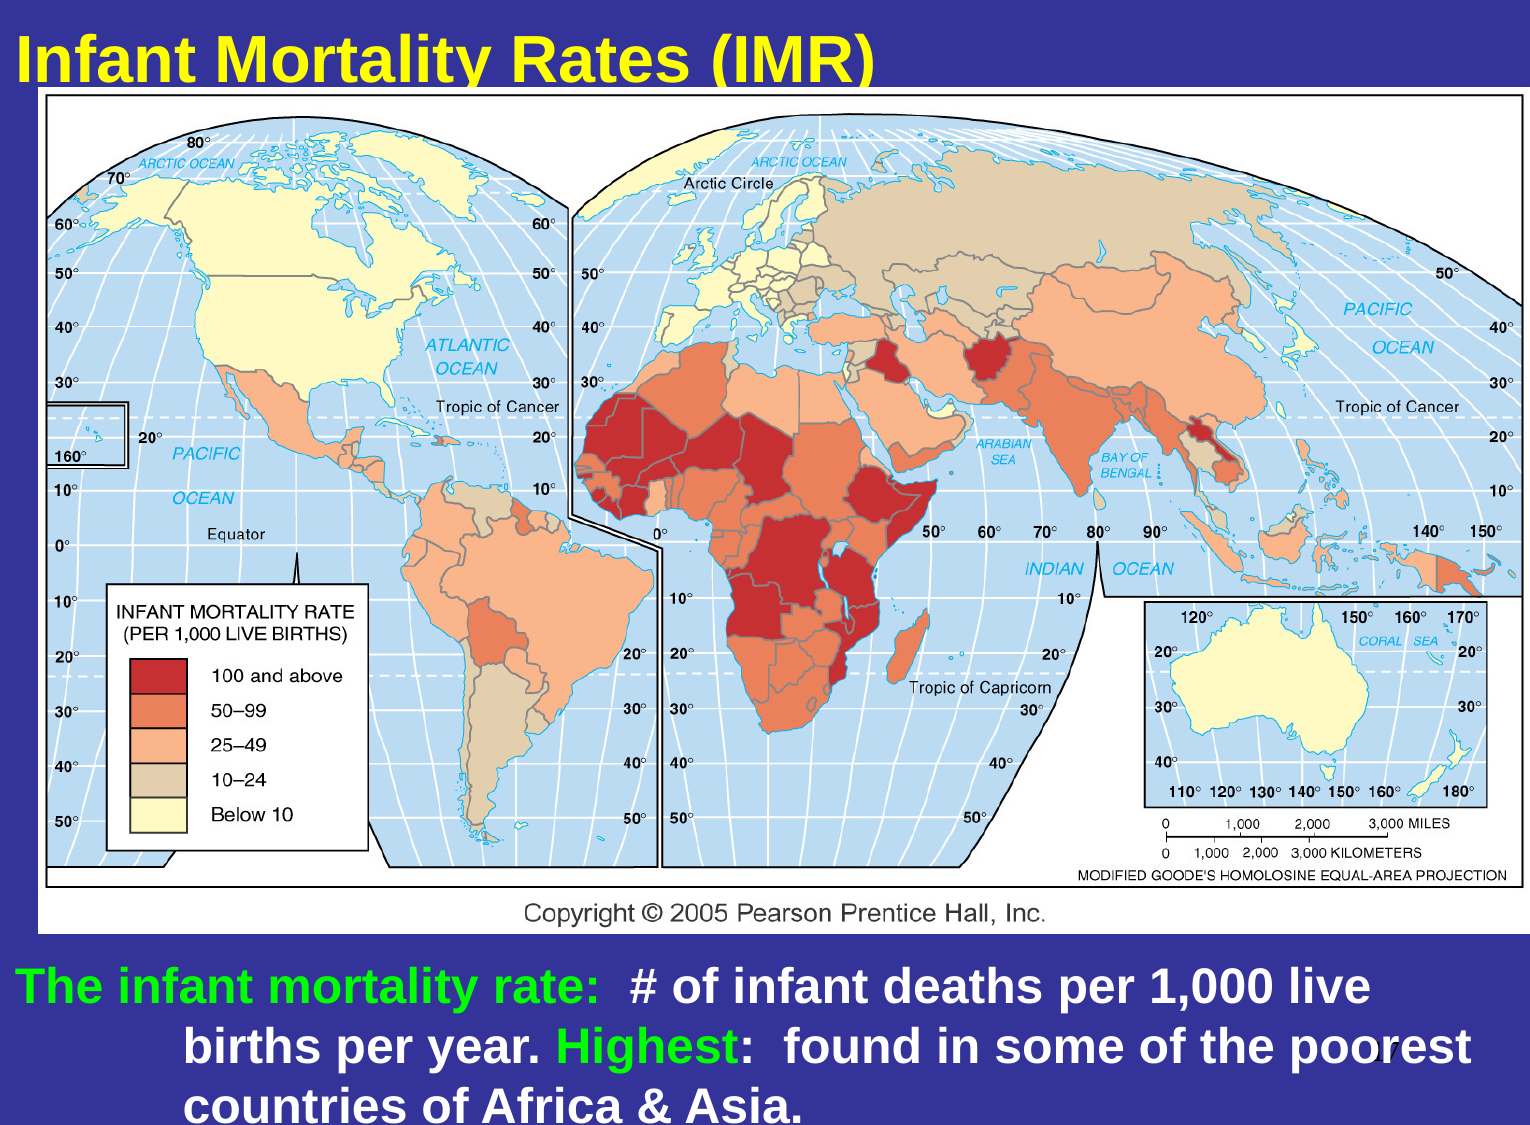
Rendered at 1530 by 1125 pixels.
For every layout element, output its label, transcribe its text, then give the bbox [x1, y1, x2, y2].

text_box The infant mortality rate: # of infant deaths per 1,000 live births per year. Highest: found in some of the poorest countries of Africa & Asia. [0, 946, 1530, 1125]
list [38, 87, 1530, 934]
title Infant Mortality Rates (IMR) [0, 0, 1416, 113]
